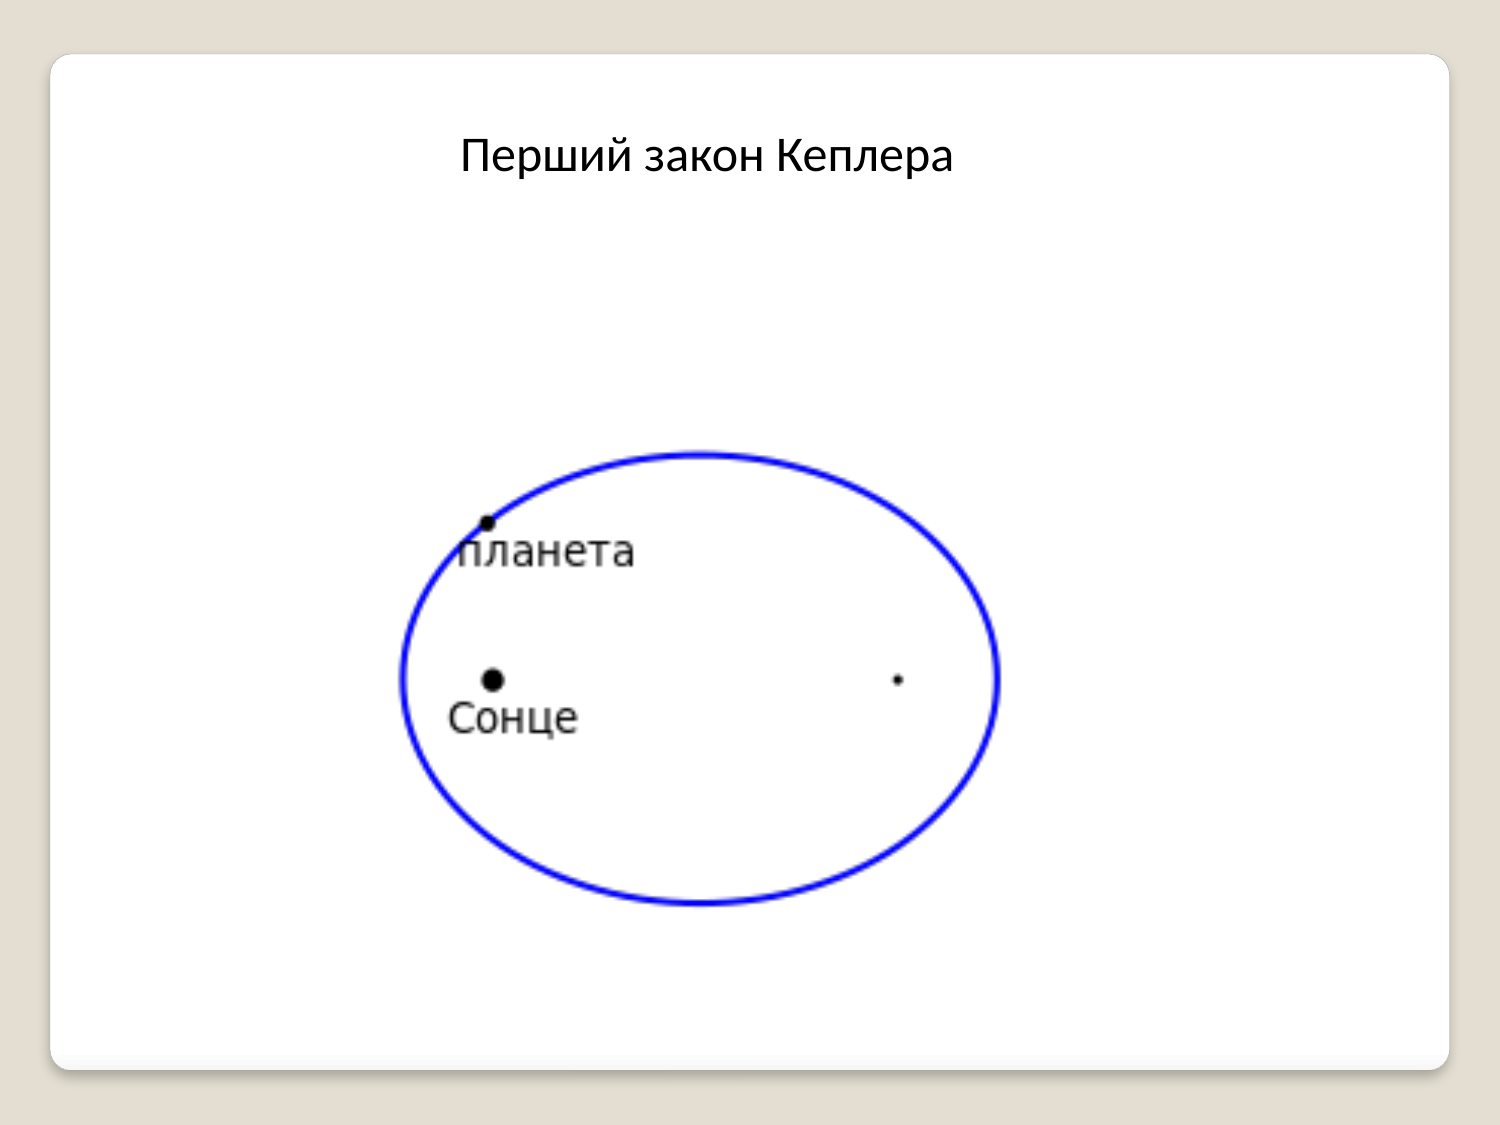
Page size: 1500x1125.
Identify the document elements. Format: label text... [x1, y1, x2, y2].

text_box Перший закон Кеплера [386, 113, 970, 189]
picture [359, 432, 1029, 921]
